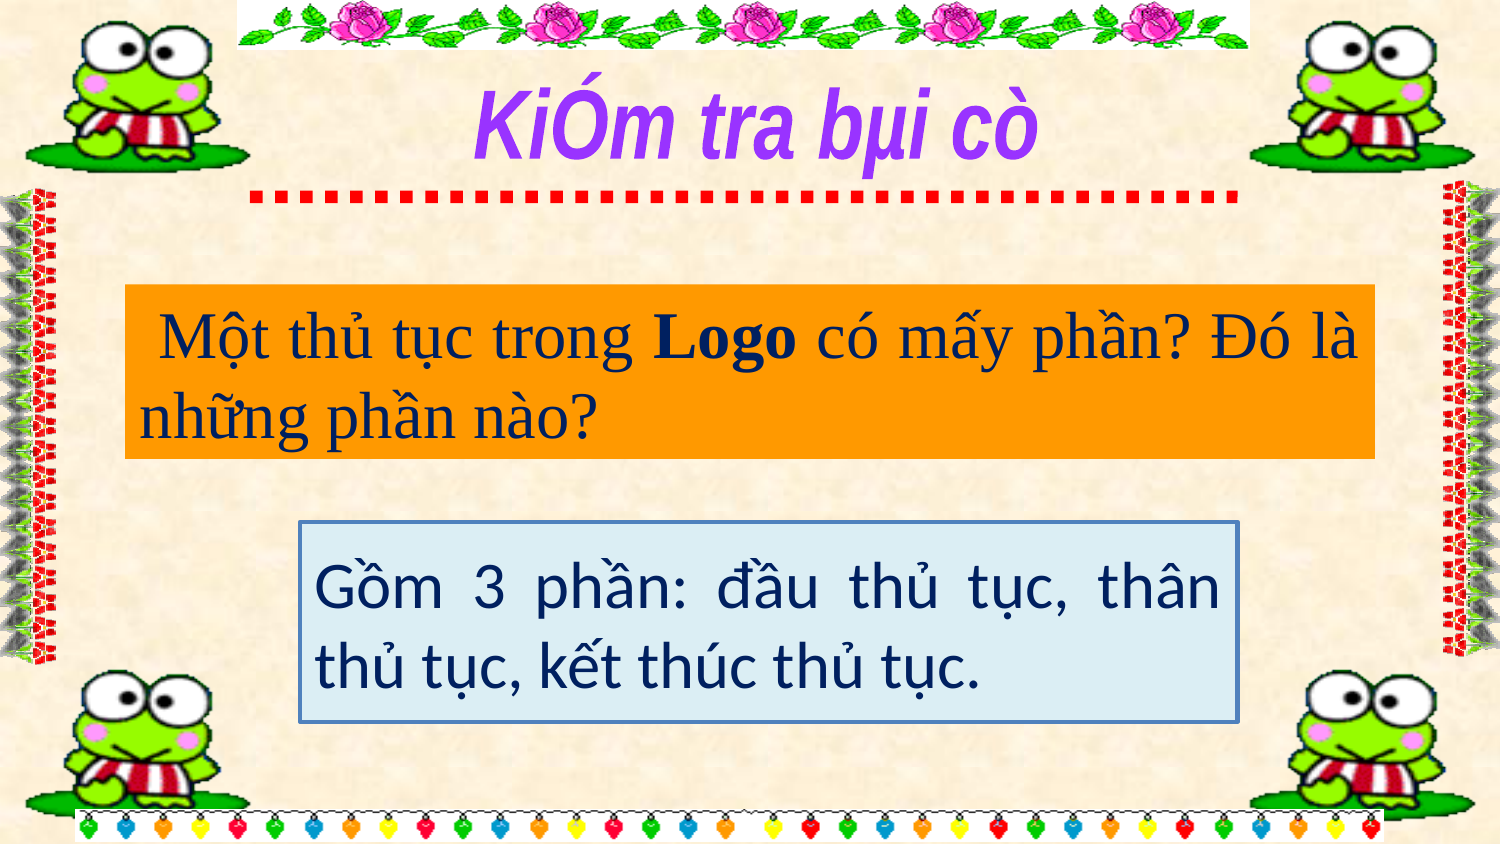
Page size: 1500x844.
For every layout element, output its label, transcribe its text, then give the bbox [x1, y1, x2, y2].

text_box Một thủ tục trong Logo có mấy phần? Đó là những phần nào? [125, 284, 1375, 459]
text_box Gồm 3 phần: đầu thủ tục, thân thủ tục, kết thúc thủ tục. [298, 520, 1240, 724]
picture [0, 0, 1500, 844]
